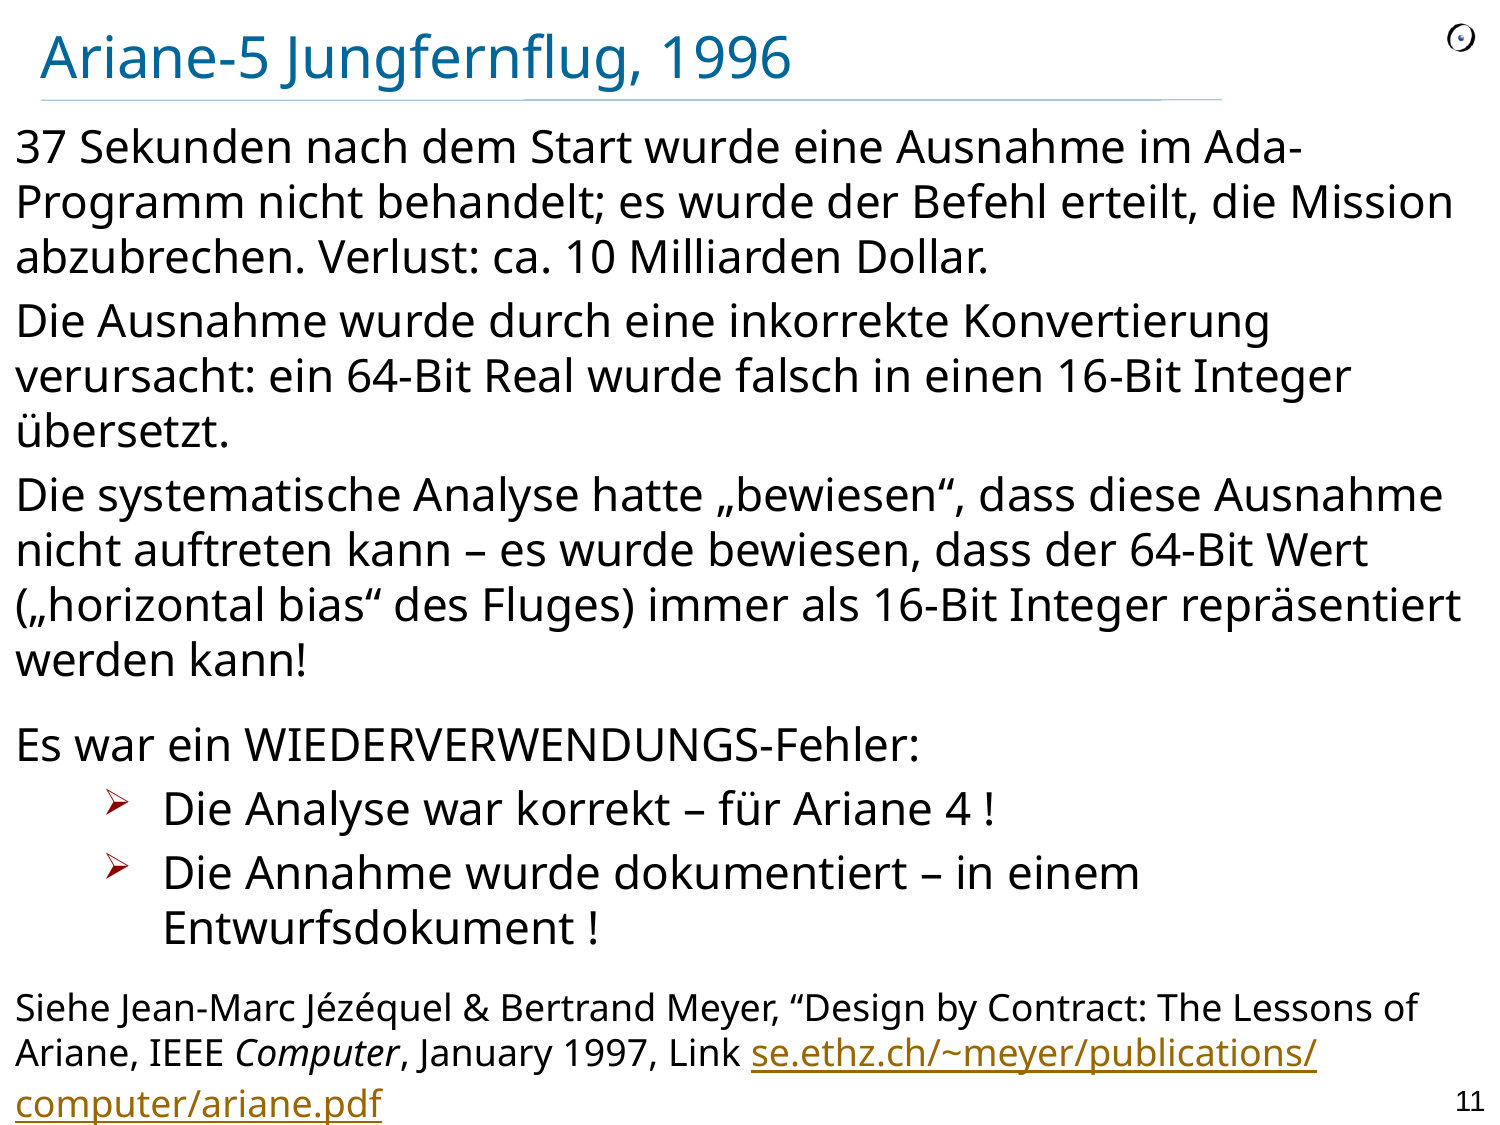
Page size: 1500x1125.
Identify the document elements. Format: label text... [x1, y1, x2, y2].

title Ariane-5 Jungfernflug, 1996 [40, 18, 1344, 91]
list 37 Sekunden nach dem Start wurde eine Ausnahme im Ada-Programm nicht behandelt; es wurde der Befehl erteilt, die Mission abzubrechen. Verlust: ca. 10 Milliarden Dollar. Die Ausnahme wurde durch eine inkorrekte Konvertierung verursacht: ein 64-Bit Real wurde falsch in einen 16-Bit Integer übersetzt. Die systematische Analyse hatte „bewiesen“, dass diese Ausnahme nicht auftreten kann – es wurde bewiesen, dass der 64-Bit Wert („horizontal bias“ des Fluges) immer als 16-Bit Integer repräsentiert werden kann! Es war ein WIEDERVERWENDUNGS-Fehler: Die Analyse war korrekt – für Ariane 4 ! Die Annahme wurde dokumentiert – in einem Entwurfsdokument ! Siehe Jean-Marc Jézéquel & Bertrand Meyer, “Design by Contract: The Lessons of Ariane, IEEE Computer, January 1997, Link se.ethz.ch/~meyer/publications/computer/ariane.pdf [0, 109, 1500, 1037]
picture [1446, 20, 1476, 53]
